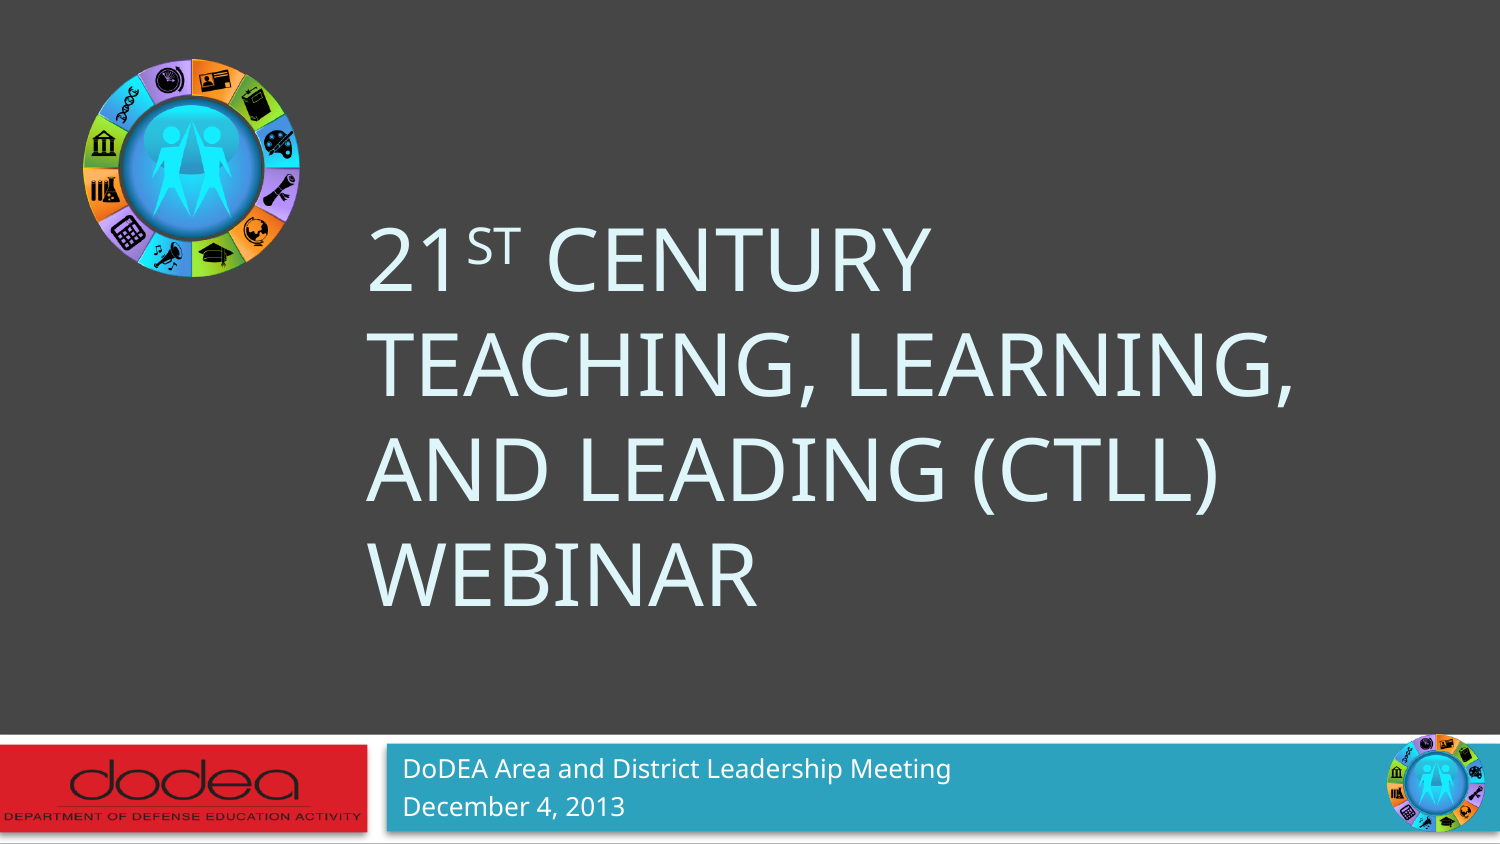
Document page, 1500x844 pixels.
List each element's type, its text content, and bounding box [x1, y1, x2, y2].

title 21st Century Teaching, Learning, and Leading (CTLL) Webinar [351, 296, 1414, 632]
picture [1387, 734, 1485, 832]
picture [82, 59, 301, 277]
subtitle DoDEA Area and District Leadership Meeting December 4, 2013 [387, 744, 1457, 829]
picture [0, 759, 375, 825]
